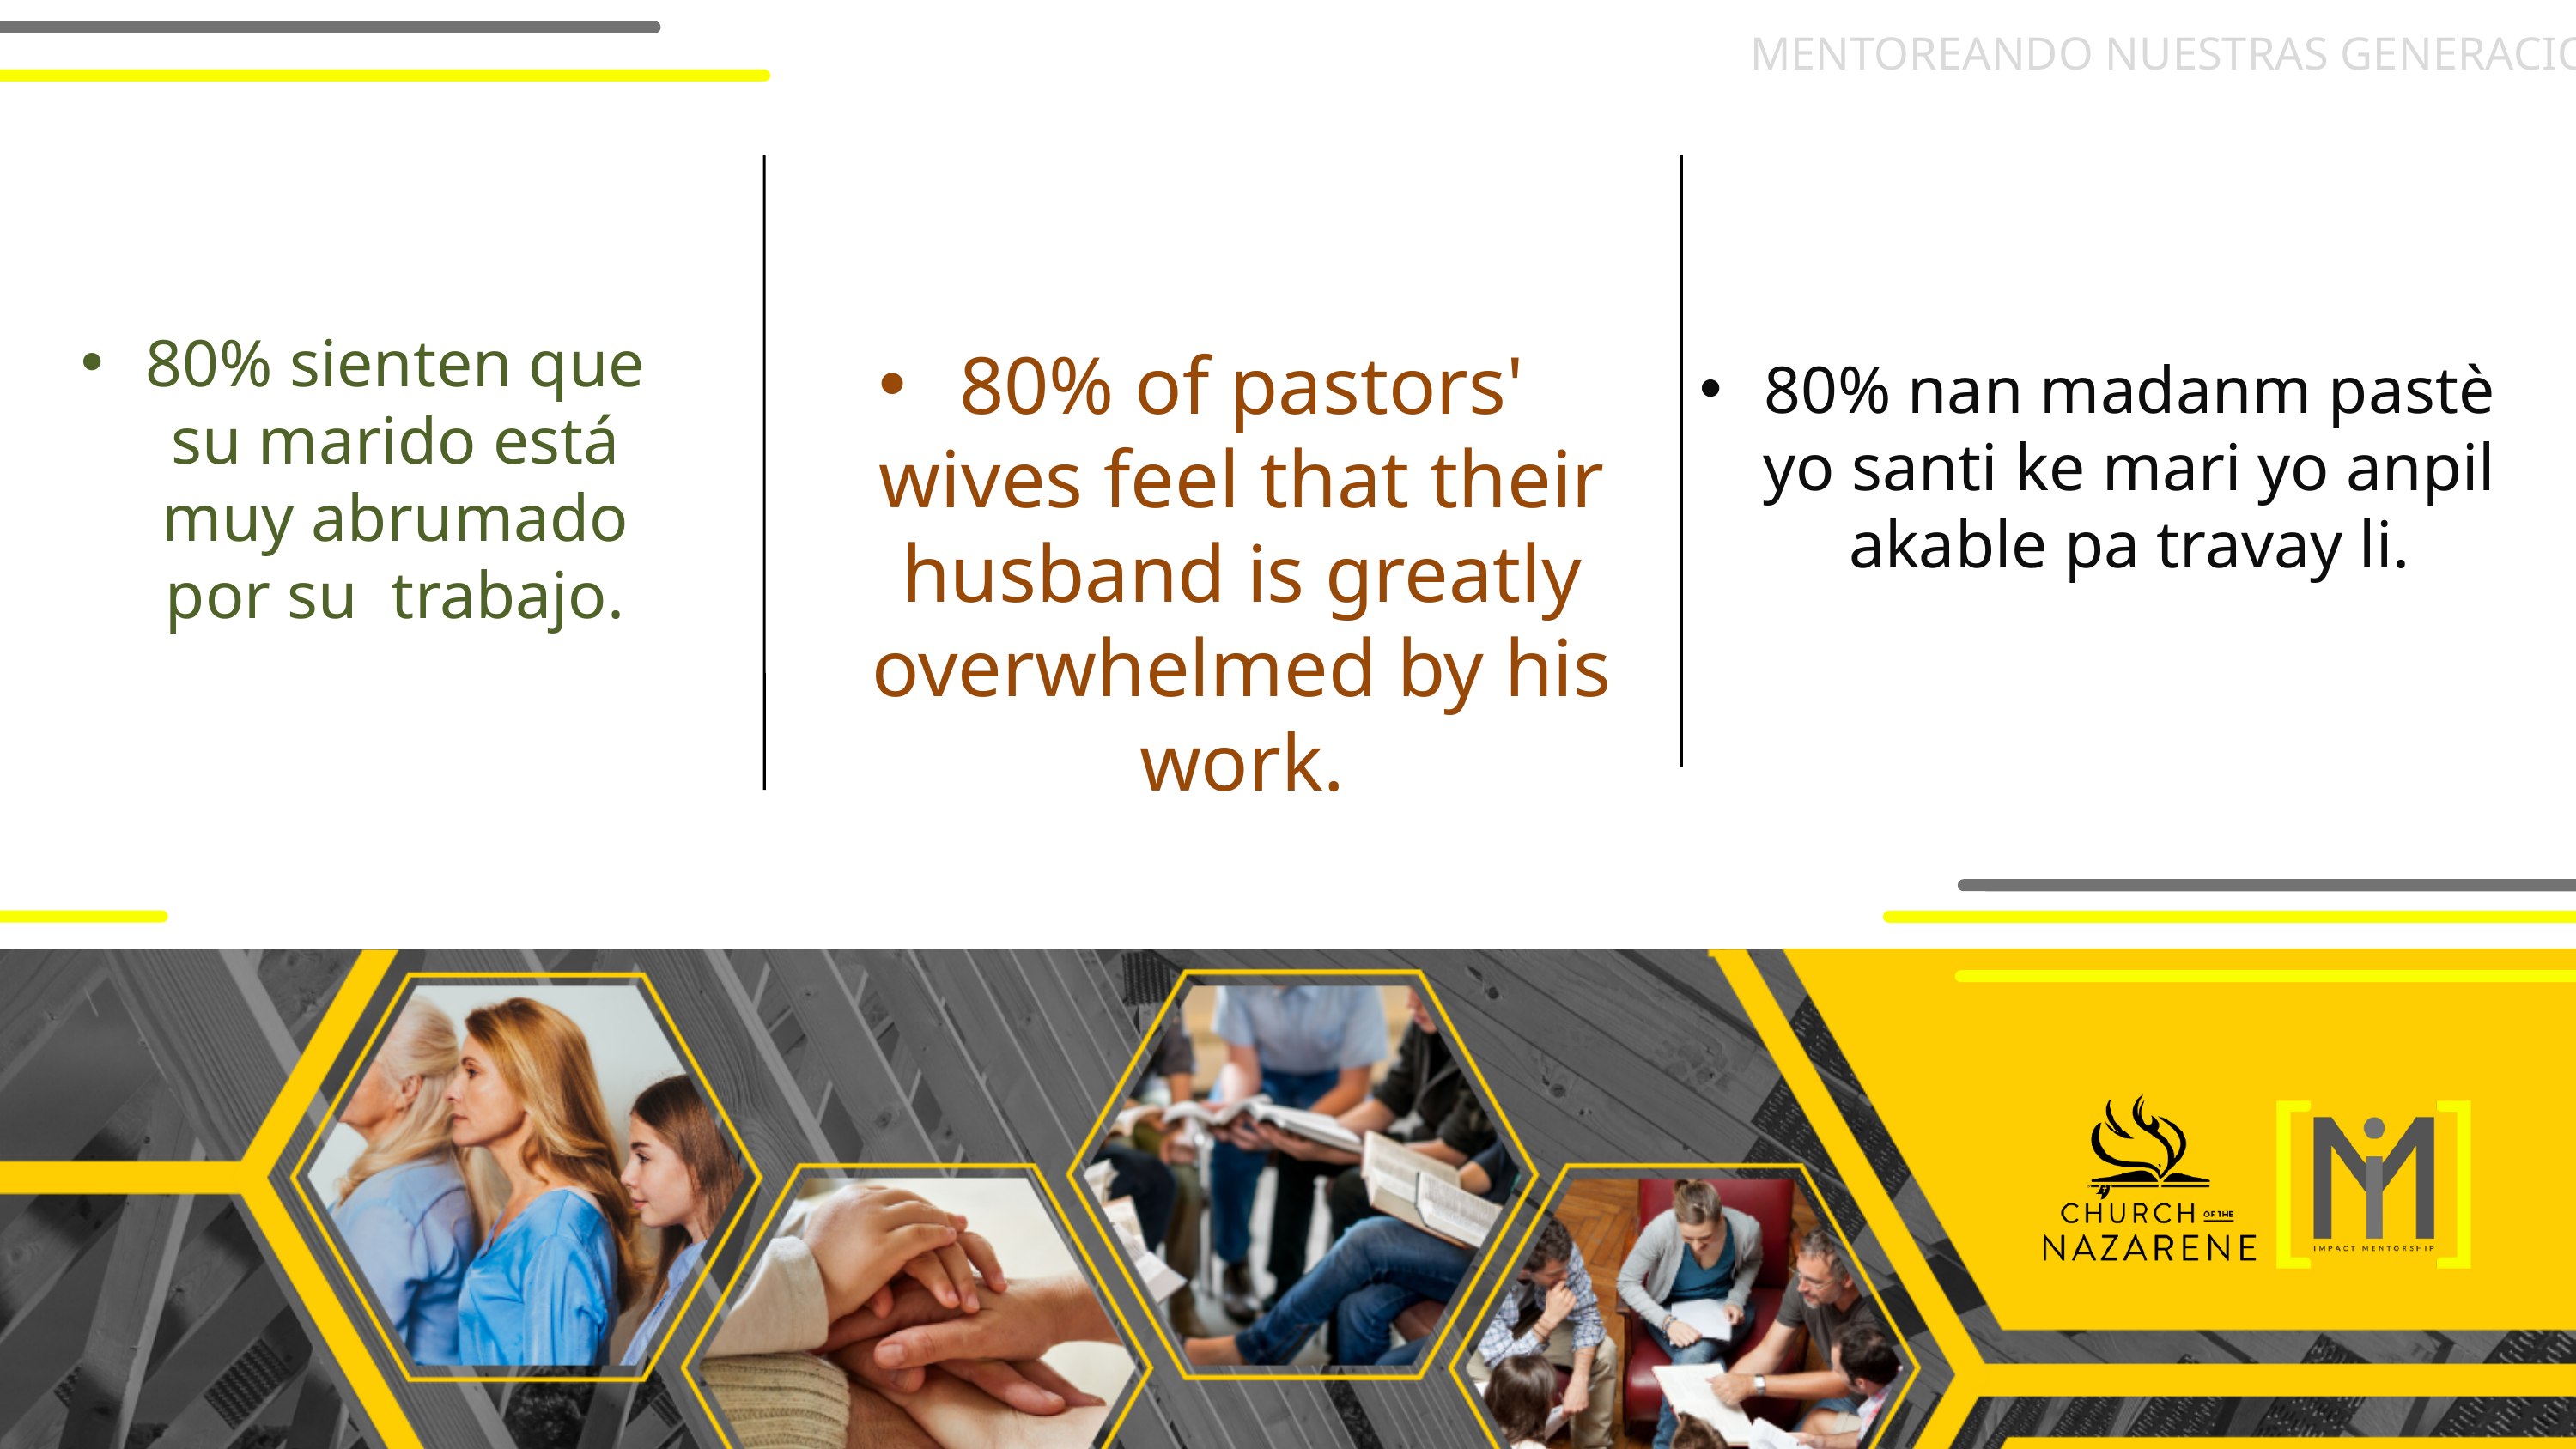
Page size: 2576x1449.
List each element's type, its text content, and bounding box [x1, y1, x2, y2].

text_box 80% sienten que su marido está muy abrumado por su trabajo. [32, 316, 695, 638]
picture [0, 948, 2576, 1449]
text_box 80% of pastors' wives feel that their husband is greatly overwhelmed by his work. [764, 328, 1640, 814]
text_box MENTOREANDO NUESTRAS GENERACIONES [1008, 33, 2576, 79]
text_box 80% nan madanm pastè yo santi ke mari yo anpil akable pa travay li. [1682, 343, 2512, 588]
